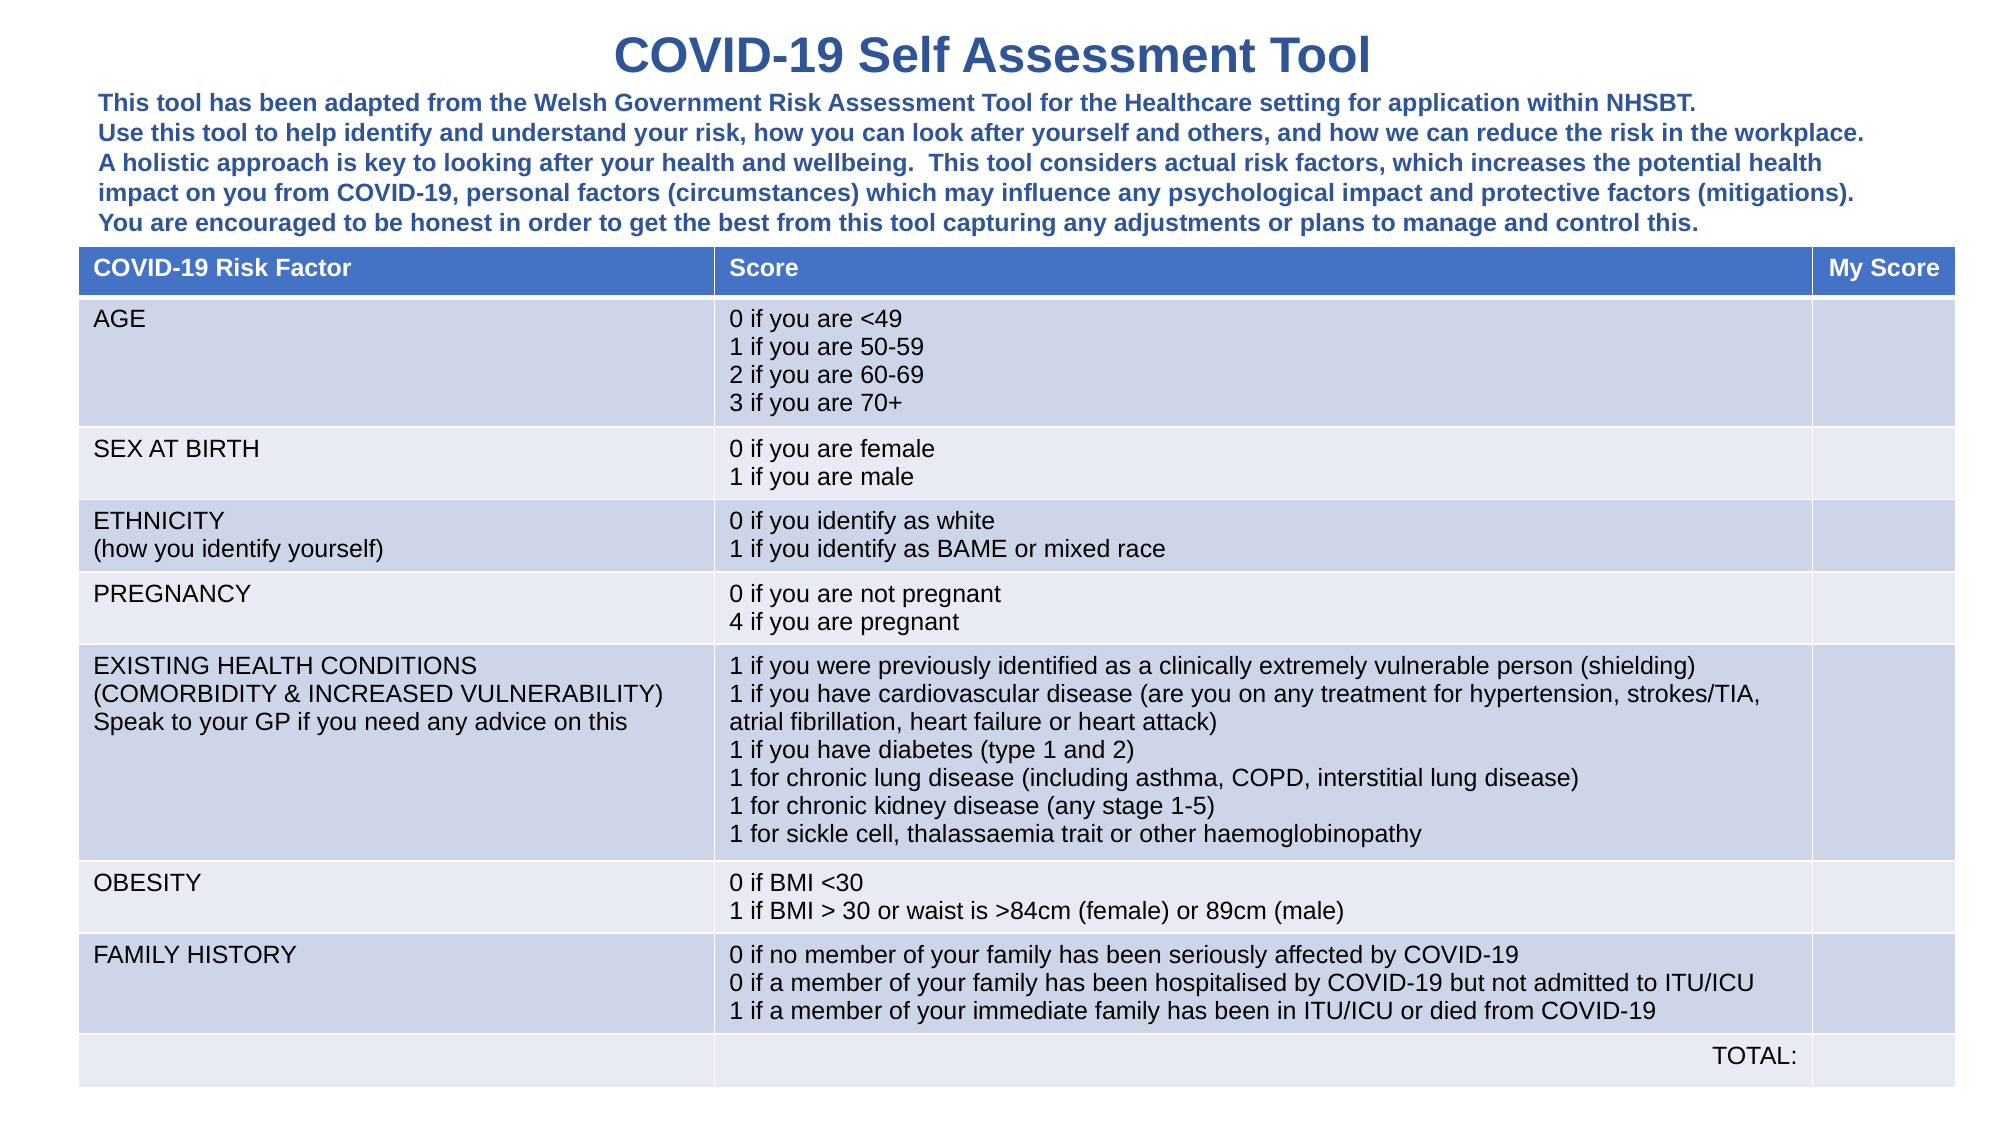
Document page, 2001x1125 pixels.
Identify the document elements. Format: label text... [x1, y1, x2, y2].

table_cell ETHNICITY (how you identify yourself) [79, 500, 714, 571]
text_box COVID-19 Self Assessment Tool [108, 15, 1892, 79]
table_header COVID-19 Risk Factor [79, 247, 714, 295]
table_cell [1813, 428, 1955, 499]
table_cell 0 if you are <49 1 if you are 50-59 2 if you are 60-69 3 if you are 70+ [715, 300, 1812, 426]
table_cell [1813, 573, 1955, 643]
table_cell [1813, 645, 1955, 860]
table_cell 0 if no member of your family has been seriously affected by COVID-19 0 if a member of your family has been hospitalised by COVID-19 but not admitted to ITU/ICU 1 if a member of your immediate family has been in ITU/ICU or died from COVID-19 [715, 934, 1812, 1033]
table_cell PREGNANCY [79, 573, 714, 643]
table_cell 0 if you are female 1 if you are male [715, 428, 1812, 499]
table_cell [1813, 934, 1955, 1033]
table_cell TOTAL: [715, 1035, 1812, 1087]
table_cell [1813, 300, 1955, 426]
table_cell FAMILY HISTORY [79, 934, 714, 1033]
table_cell 0 if BMI <30 1 if BMI > 30 or waist is >84cm (female) or 89cm (male) [715, 862, 1812, 932]
table_header My Score [1813, 247, 1955, 295]
table_cell [1813, 500, 1955, 571]
table_cell [79, 1035, 714, 1087]
table_cell AGE [79, 300, 714, 426]
text_box This tool has been adapted from the Welsh Government Risk Assessment Tool for the Healthcare setting for application within NHSBT. Use this tool to help identify and understand your risk, how you can look after yourself and others, and how we can reduce the risk in the workplace. A holistic approach is key to looking after your health and wellbeing. This tool considers actual risk factors, which increases the potential health impact on you from COVID-19, personal factors (circumstances) which may influence any psychological impact and protective factors (mitigations). You are encouraged to be honest in order to get the best from this tool capturing any adjustments or plans to manage and control this. [83, 79, 1917, 244]
table_header Score [715, 247, 1812, 295]
table_cell 0 if you are not pregnant 4 if you are pregnant [715, 573, 1812, 643]
table_cell [1813, 1035, 1955, 1087]
table_cell SEX AT BIRTH [79, 428, 714, 499]
table_cell 0 if you identify as white 1 if you identify as BAME or mixed race [715, 500, 1812, 571]
table_cell EXISTING HEALTH CONDITIONS (COMORBIDITY & INCREASED VULNERABILITY) Speak to your GP if you need any advice on this [79, 645, 714, 860]
table_cell 1 if you were previously identified as a clinically extremely vulnerable person (shielding) 1 if you have cardiovascular disease (are you on any treatment for hypertension, strokes/TIA, atrial fibrillation, heart failure or heart attack) 1 if you have diabetes (type 1 and 2) 1 for chronic lung disease (including asthma, COPD, interstitial lung disease) 1 for chronic kidney disease (any stage 1-5) 1 for sickle cell, thalassaemia trait or other haemoglobinopathy [715, 645, 1812, 860]
table_cell OBESITY [79, 862, 714, 932]
table_cell [1813, 862, 1955, 932]
